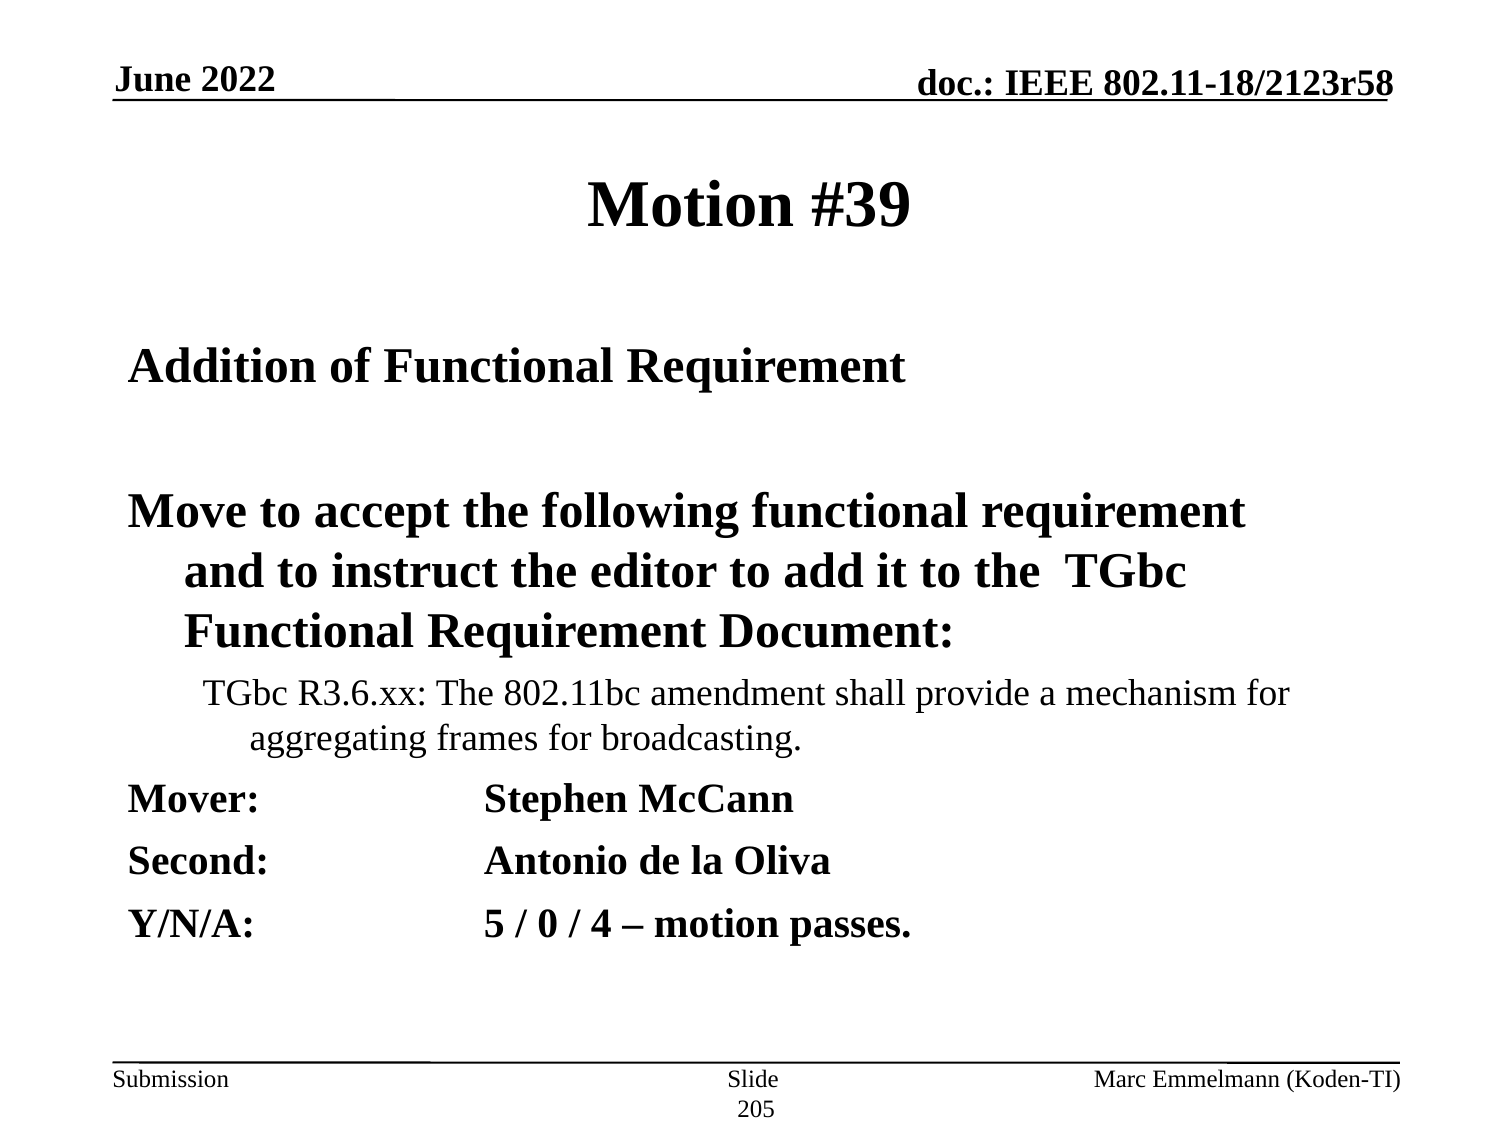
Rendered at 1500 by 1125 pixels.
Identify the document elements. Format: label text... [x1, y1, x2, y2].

title Motion #39 [112, 112, 1388, 288]
slide_number Slide 205 [712, 1061, 800, 1123]
footer Marc Emmelmann (Koden-TI) [878, 1061, 1402, 1093]
list Addition of Functional Requirement Move to accept the following functional requirement and to instruct the editor to add it to the TGbc Functional Requirement Document: TGbc R3.6.xx: The 802.11bc amendment shall provide a mechanism for aggregating frames for broadcasting. Mover: Stephen McCann Second: Antonio de la Oliva Y/N/A: 5 / 0 / 4 – motion passes. [112, 324, 1388, 1000]
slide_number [114, 54, 423, 100]
